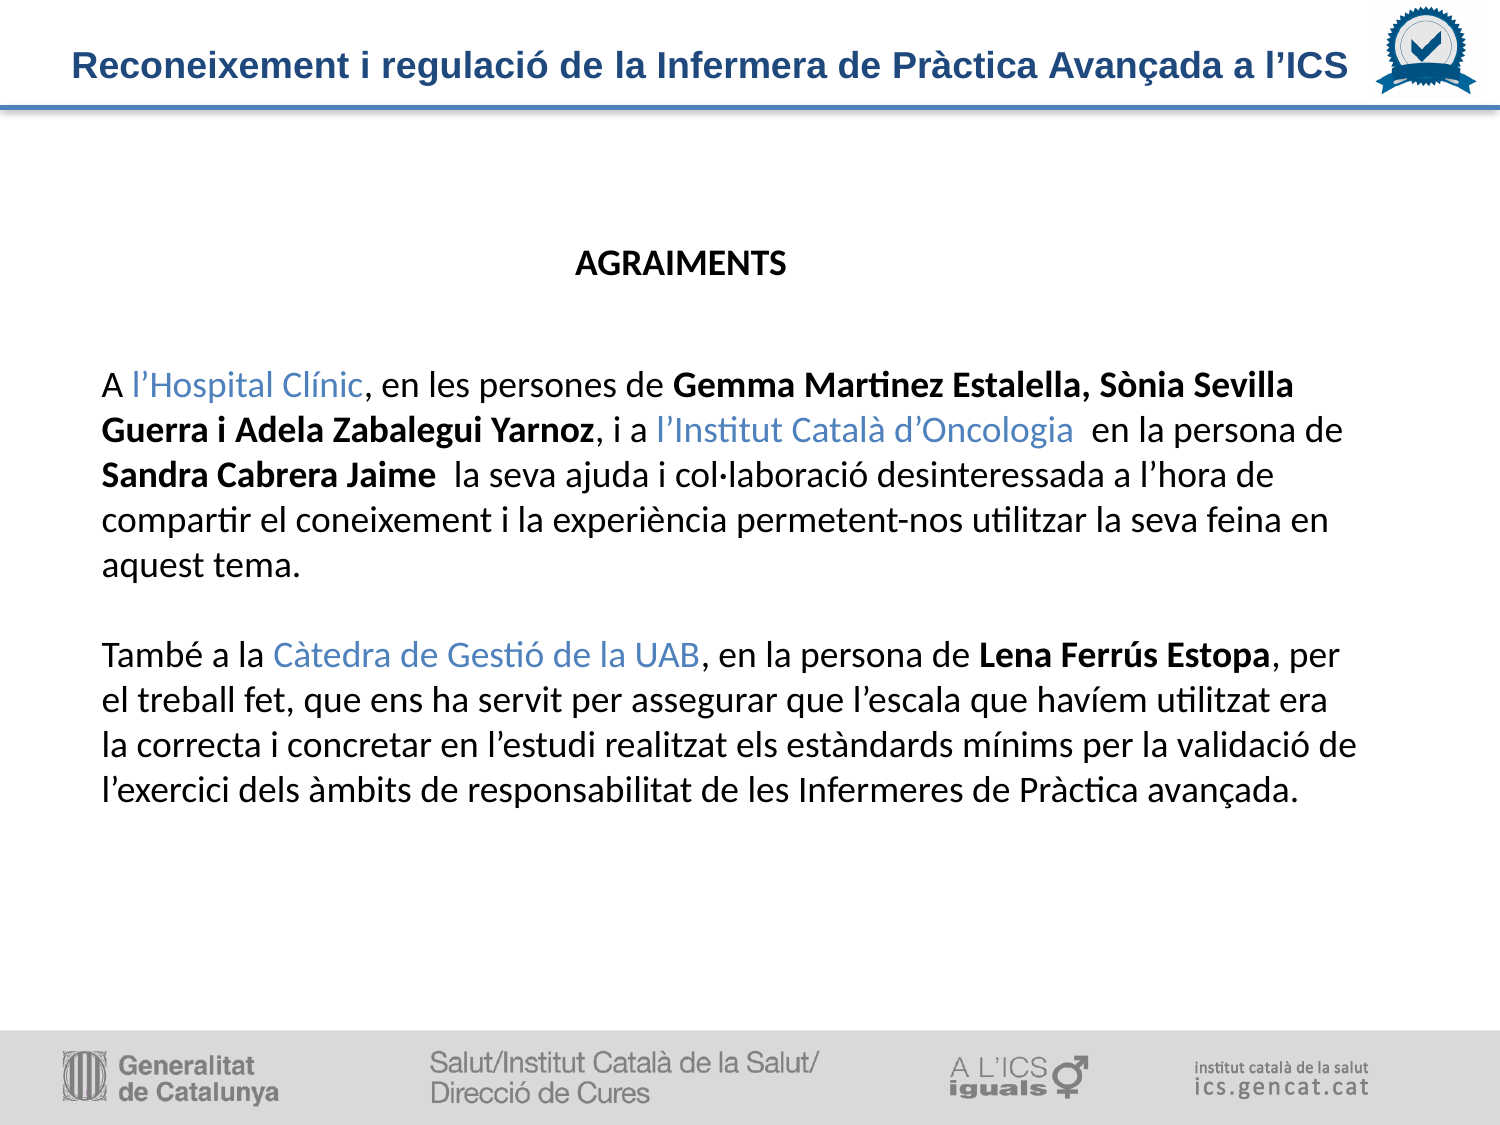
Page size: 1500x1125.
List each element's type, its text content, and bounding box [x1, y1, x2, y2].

picture [1369, 3, 1484, 98]
picture [945, 1052, 1090, 1100]
picture [430, 1048, 825, 1111]
text_box A l’Hospital Clínic, en les persones de Gemma Martinez Estalella, Sònia Sevilla Guerra i Adela Zabalegui Yarnoz, i a l’Institut Català d’Oncologia en la persona de Sandra Cabrera Jaime la seva ajuda i col·laboració desinteressada a l’hora de compartir el coneixement i la experiència permetent-nos utilitzar la seva feina en aquest tema. També a la Càtedra de Gestió de la UAB, en la persona de Lena Ferrús Estopa, per el treball fet, que ens ha servit per assegurar que l’escala que havíem utilitzat era la correcta i concretar en l’estudi realitzat els estàndards mínims per la validació de l’exercici dels àmbits de responsabilitat de les Infermeres de Pràctica avançada. [86, 307, 1377, 818]
picture [1192, 1058, 1373, 1100]
picture [41, 1040, 302, 1111]
text_box AGRAIMENTS [560, 230, 803, 291]
text_box Reconeixement i regulació de la Infermera de Pràctica Avançada a l’ICS [0, 38, 1364, 87]
